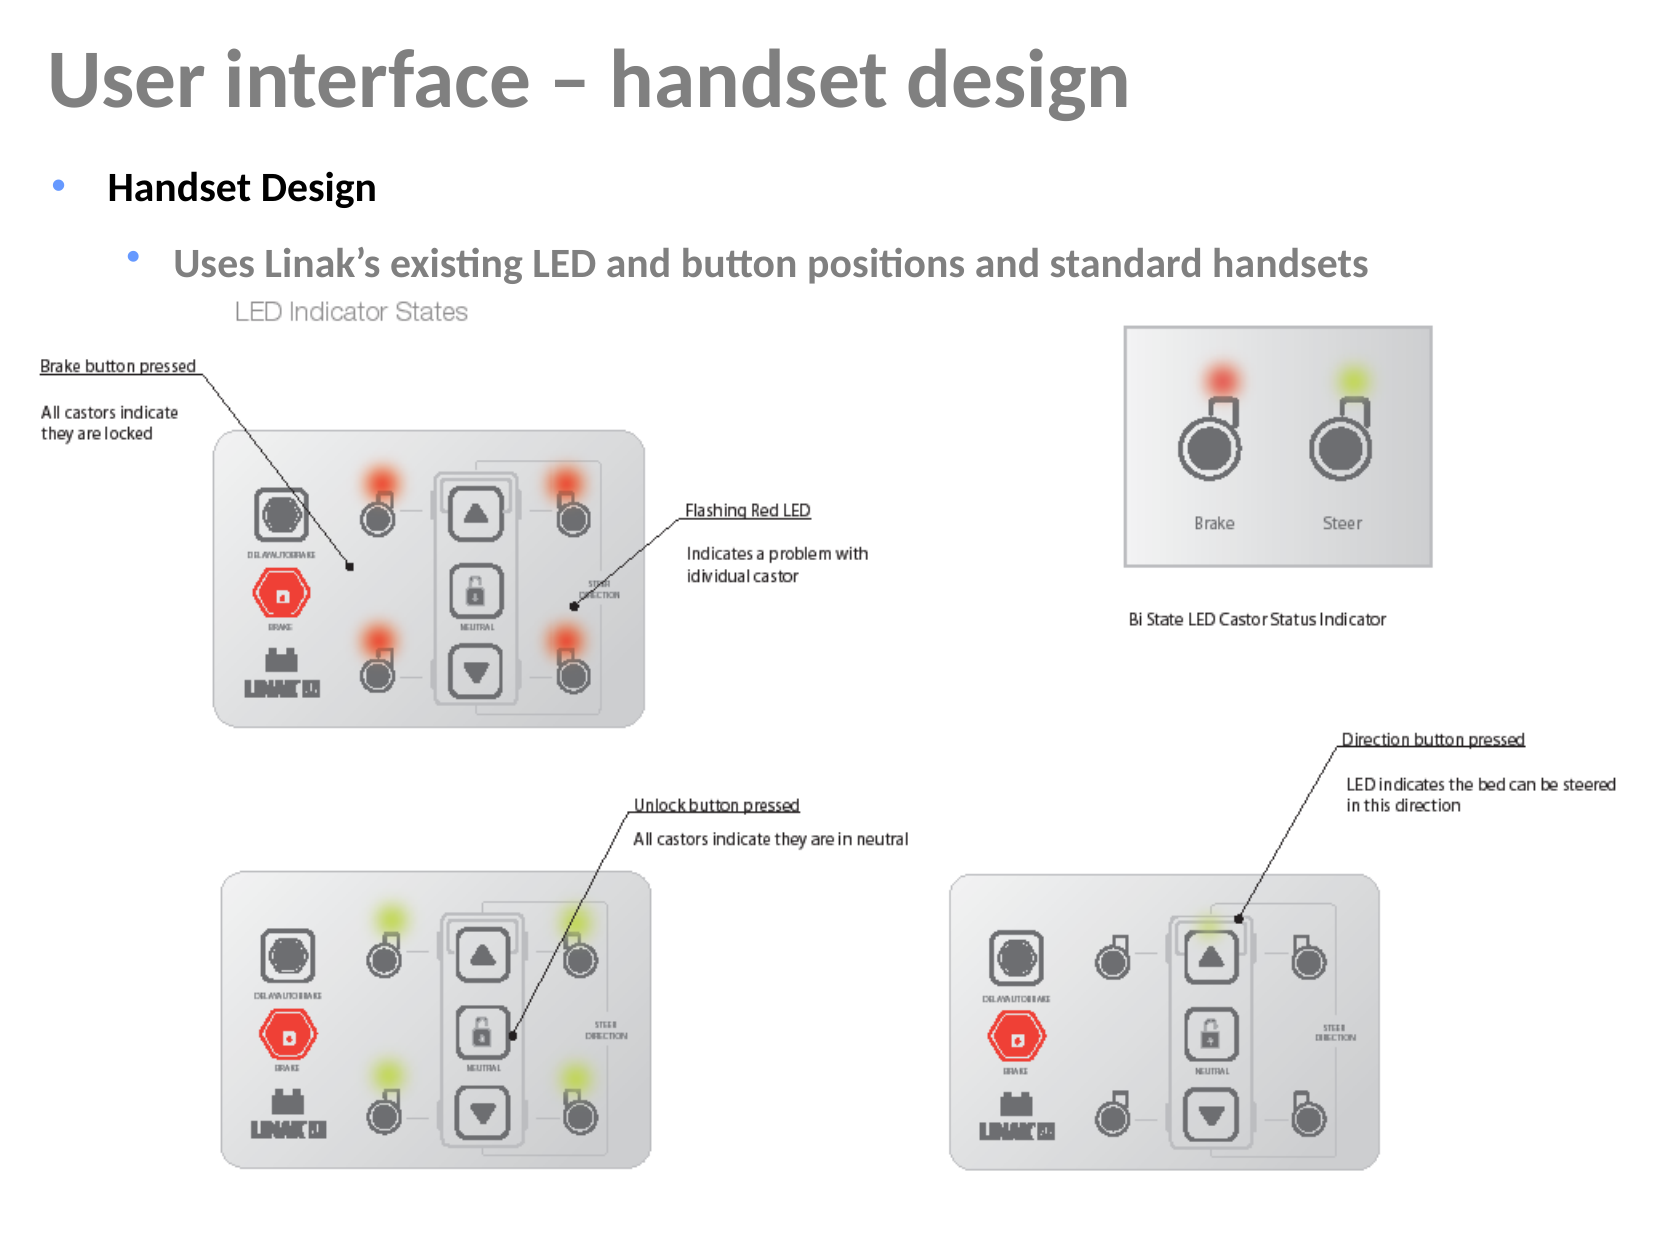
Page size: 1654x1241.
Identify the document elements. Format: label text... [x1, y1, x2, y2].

picture [0, 265, 1654, 1235]
text_box Handset Design Uses Linak’s existing LED and button positions and standard handsets [51, 159, 1607, 264]
text_box User interface – handset design [47, 41, 1612, 219]
